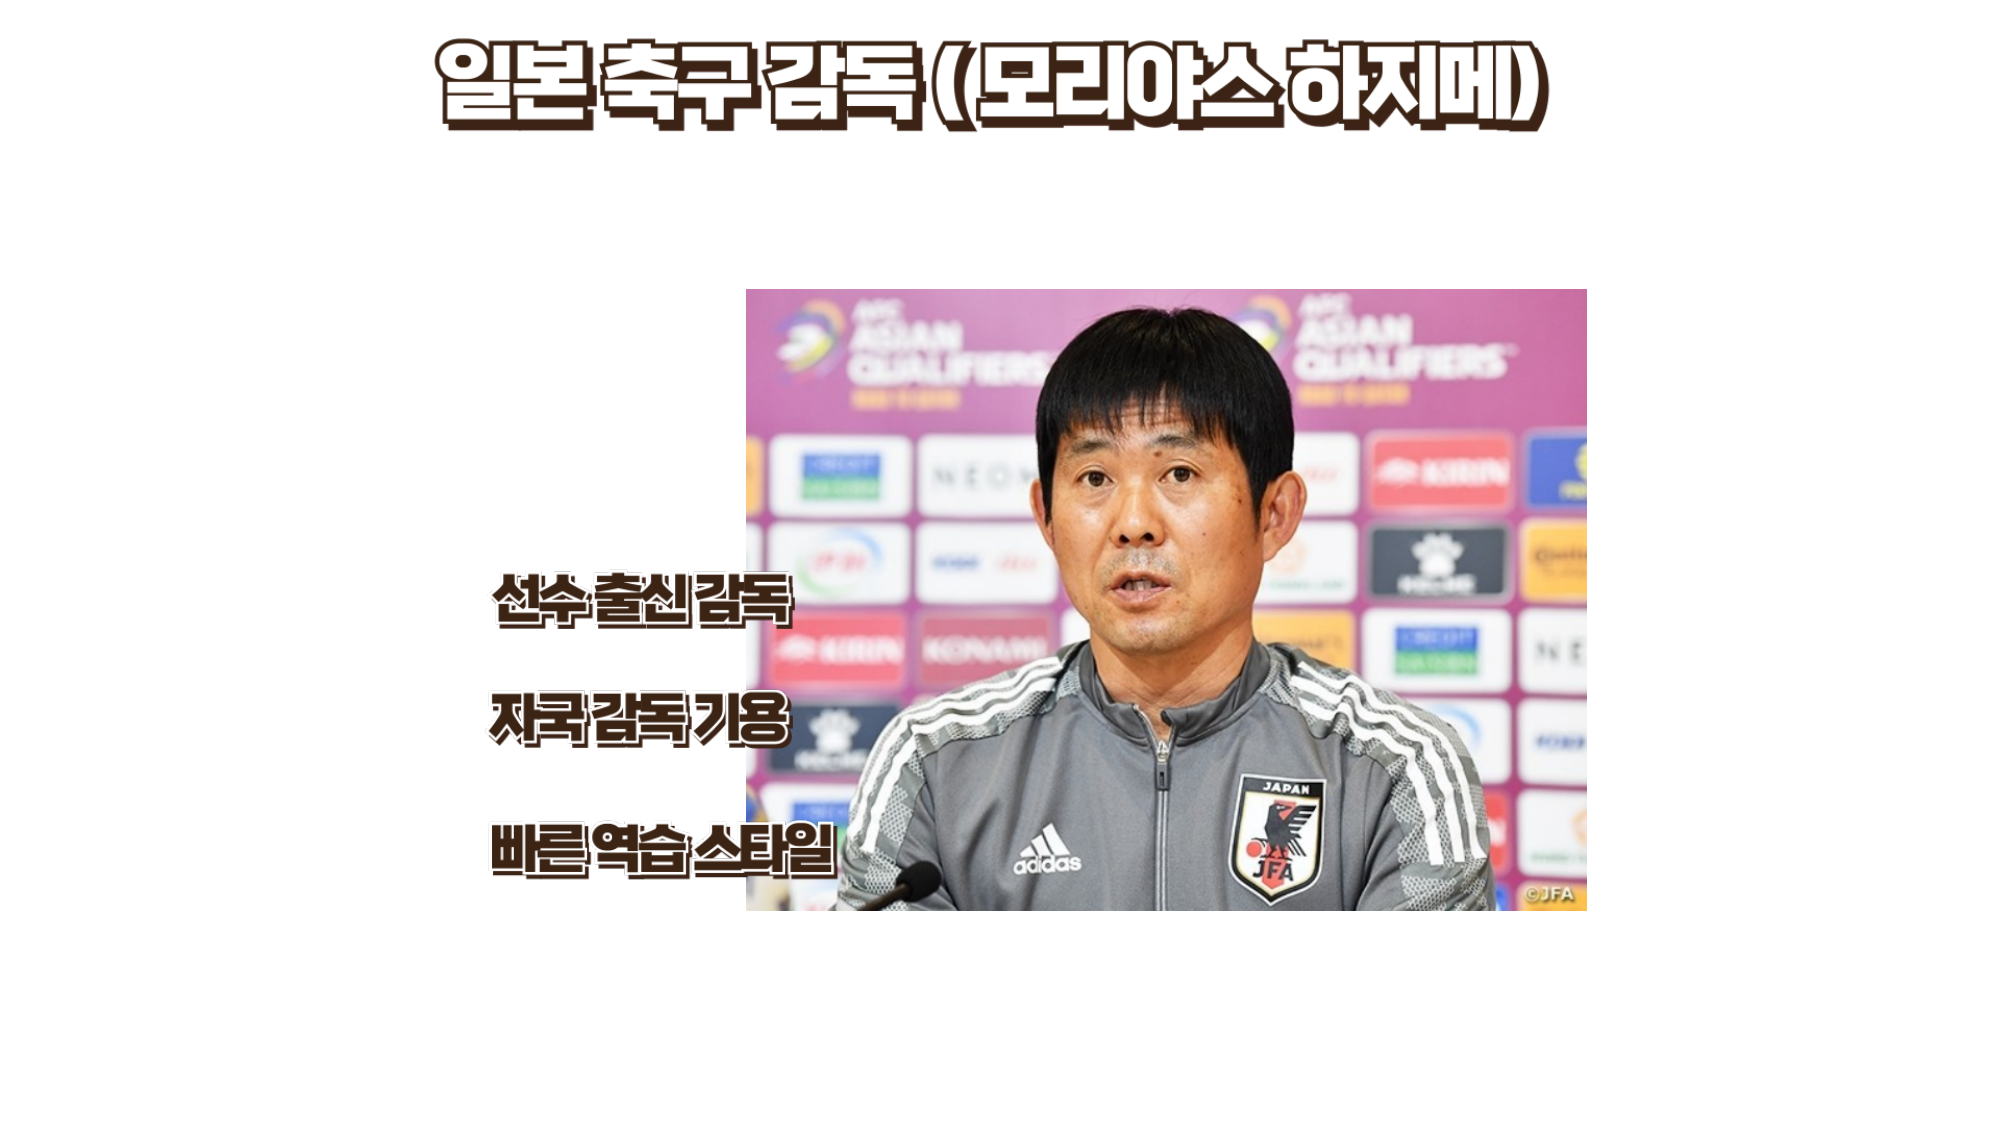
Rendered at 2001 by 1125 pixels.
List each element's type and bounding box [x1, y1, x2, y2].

picture [327, 0, 1864, 470]
text_box [745, 470, 1587, 912]
picture [417, 485, 1044, 1098]
